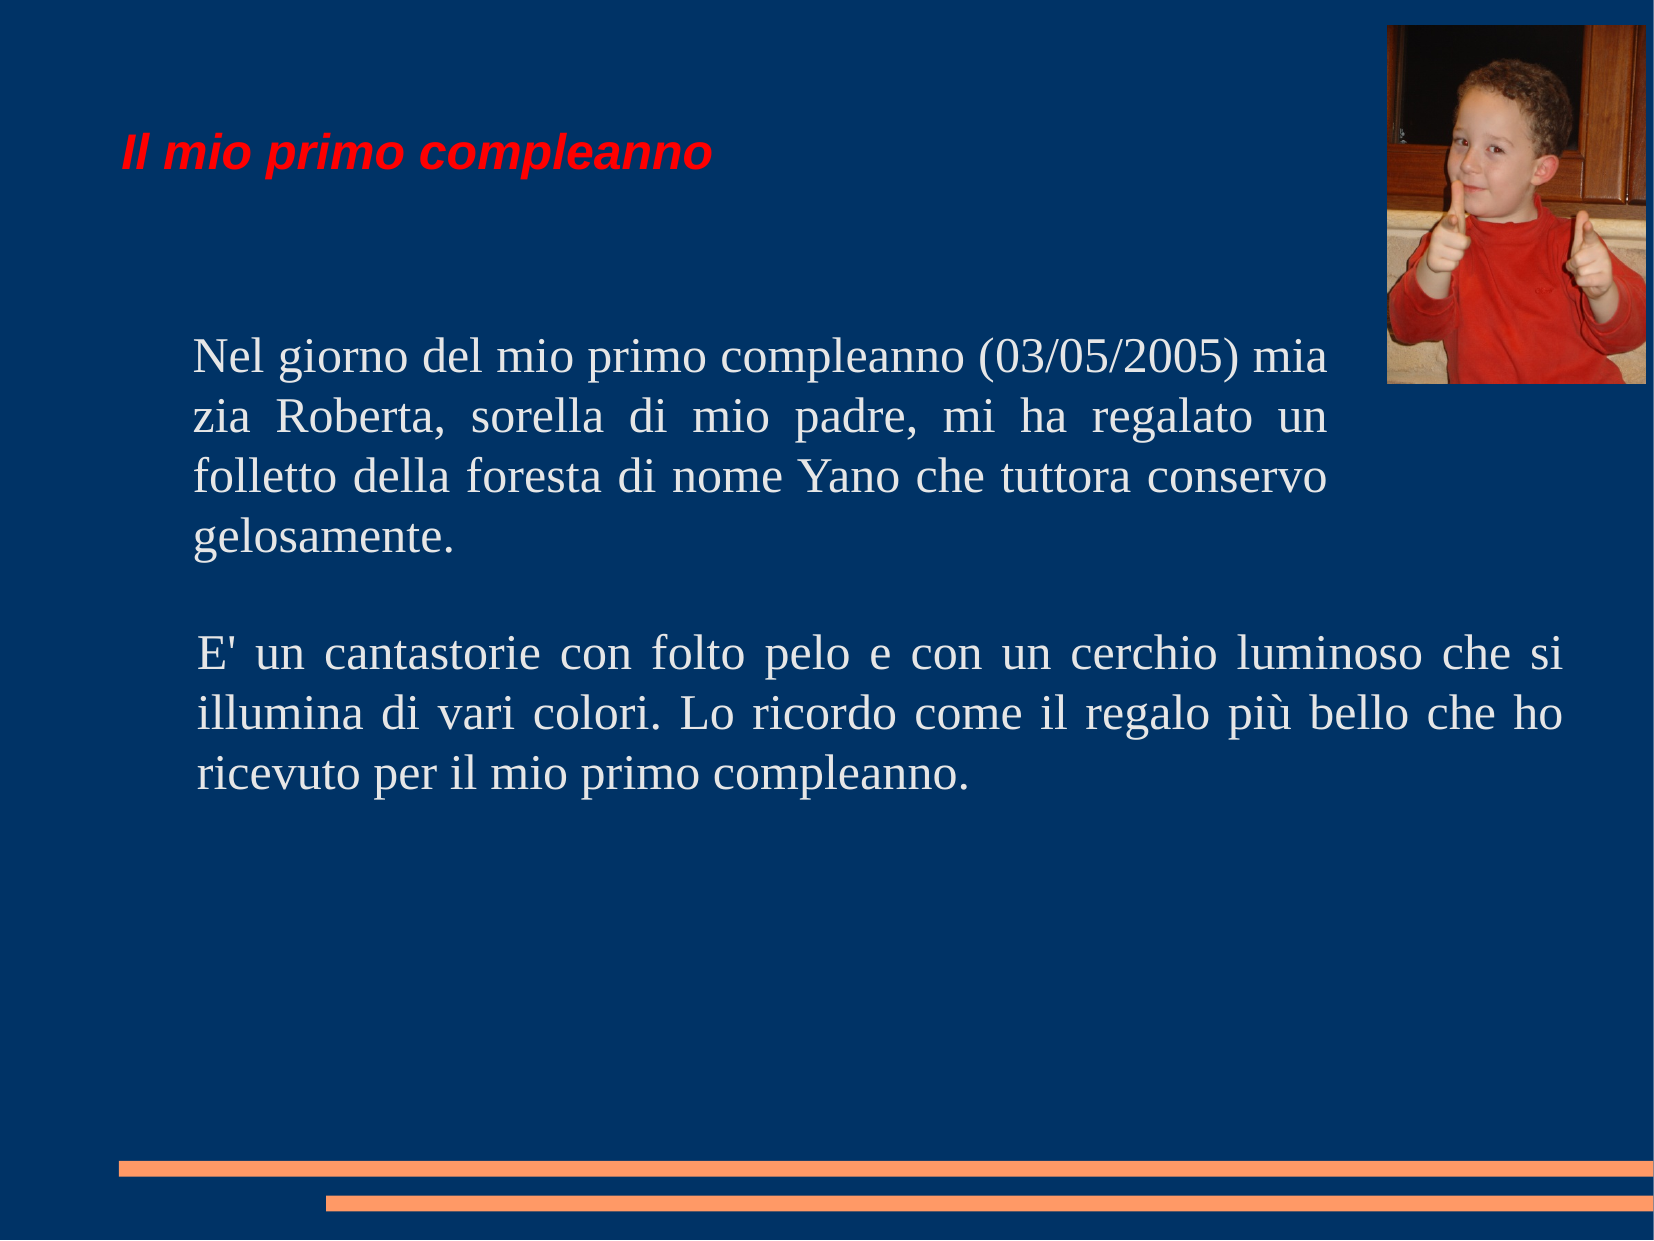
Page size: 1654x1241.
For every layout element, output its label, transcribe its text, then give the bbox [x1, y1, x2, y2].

picture [1387, 25, 1646, 385]
list E' un cantastorie con folto pelo e con un cerchio luminoso che si illumina di vari colori. Lo ricordo come il regalo più bello che ho ricevuto per il mio primo compleanno. [125, 620, 1565, 827]
list Nel giorno del mio primo compleanno (03/05/2005) mia zia Roberta, sorella di mio padre, mi ha regalato un folletto della foresta di nome Yano che tuttora conservo gelosamente. [121, 322, 1329, 1241]
title Il mio primo compleanno [121, 46, 1382, 254]
